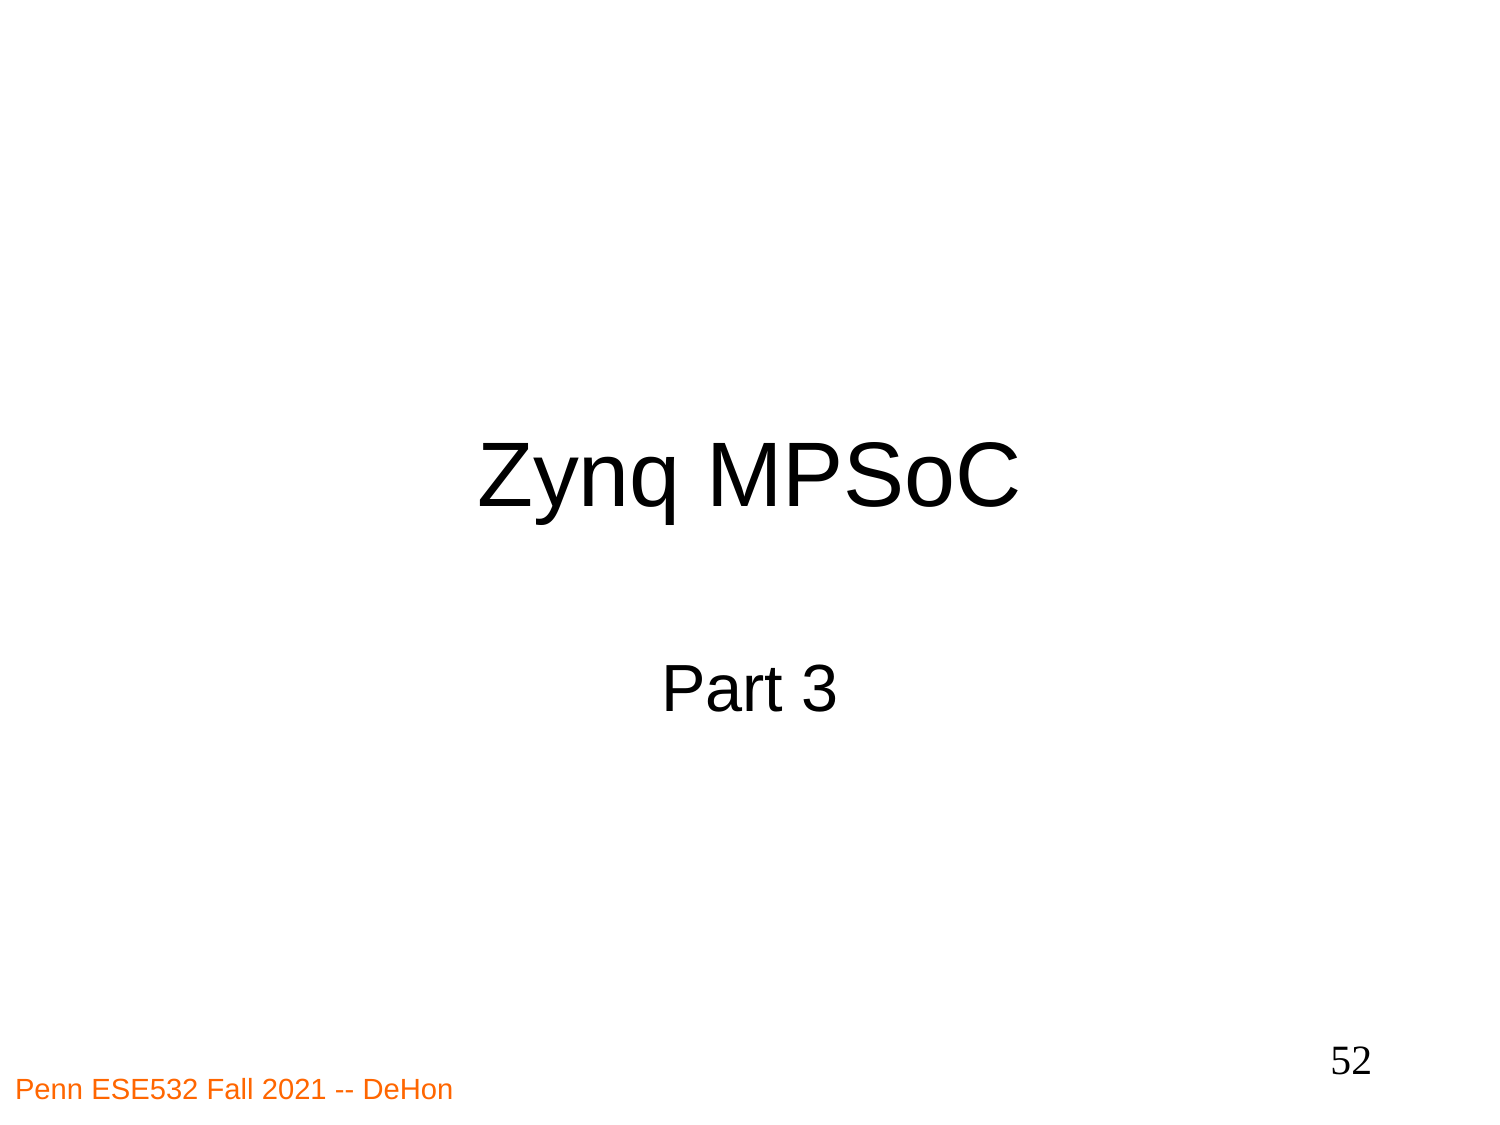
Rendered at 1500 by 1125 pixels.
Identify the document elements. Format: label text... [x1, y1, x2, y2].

subtitle Part 3 [224, 637, 1276, 926]
slide_number 52 [1074, 1024, 1388, 1101]
title Zynq MPSoC [112, 349, 1388, 591]
slide_number Penn ESE532 Fall 2021 -- DeHon [0, 1062, 688, 1125]
